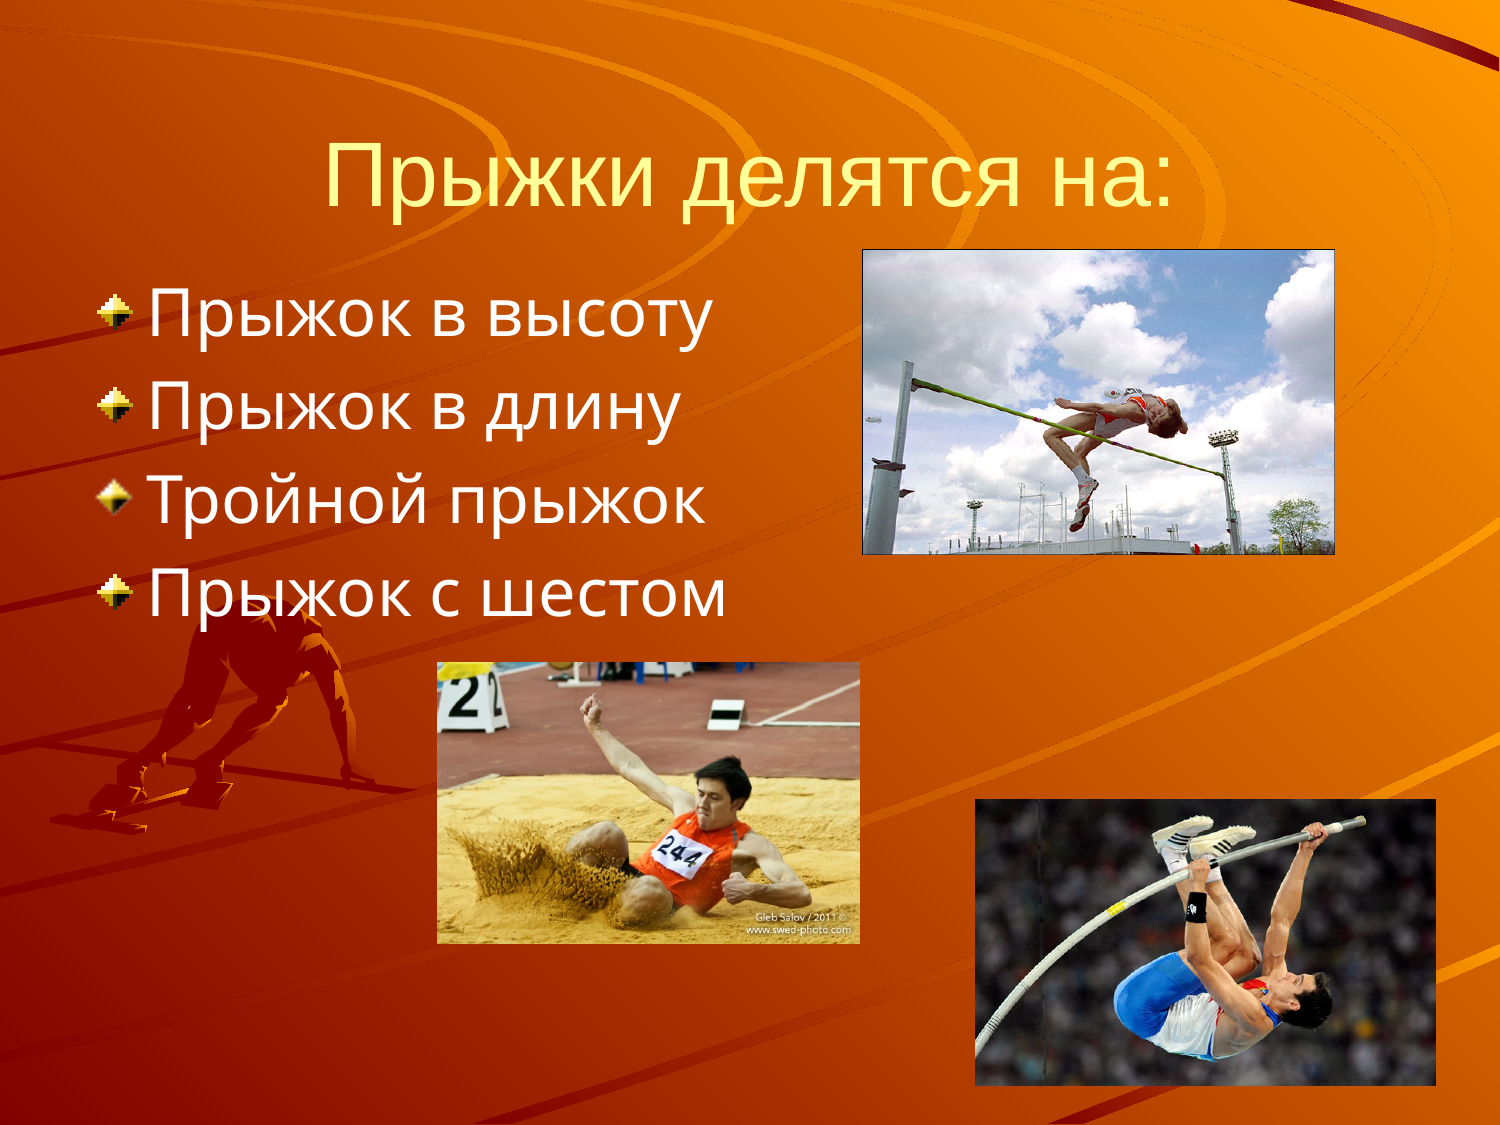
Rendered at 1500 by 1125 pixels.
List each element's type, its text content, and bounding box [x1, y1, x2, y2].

picture [974, 799, 1436, 1087]
picture [90, 379, 137, 427]
list Прыжок в высоту Прыжок в длину Тройной прыжок Прыжок с шестом [74, 262, 1426, 1006]
picture [437, 662, 861, 945]
picture [862, 249, 1336, 555]
picture [90, 566, 137, 614]
picture [90, 286, 137, 334]
title Прыжки делятся на: [74, 25, 1426, 233]
picture [90, 473, 137, 520]
